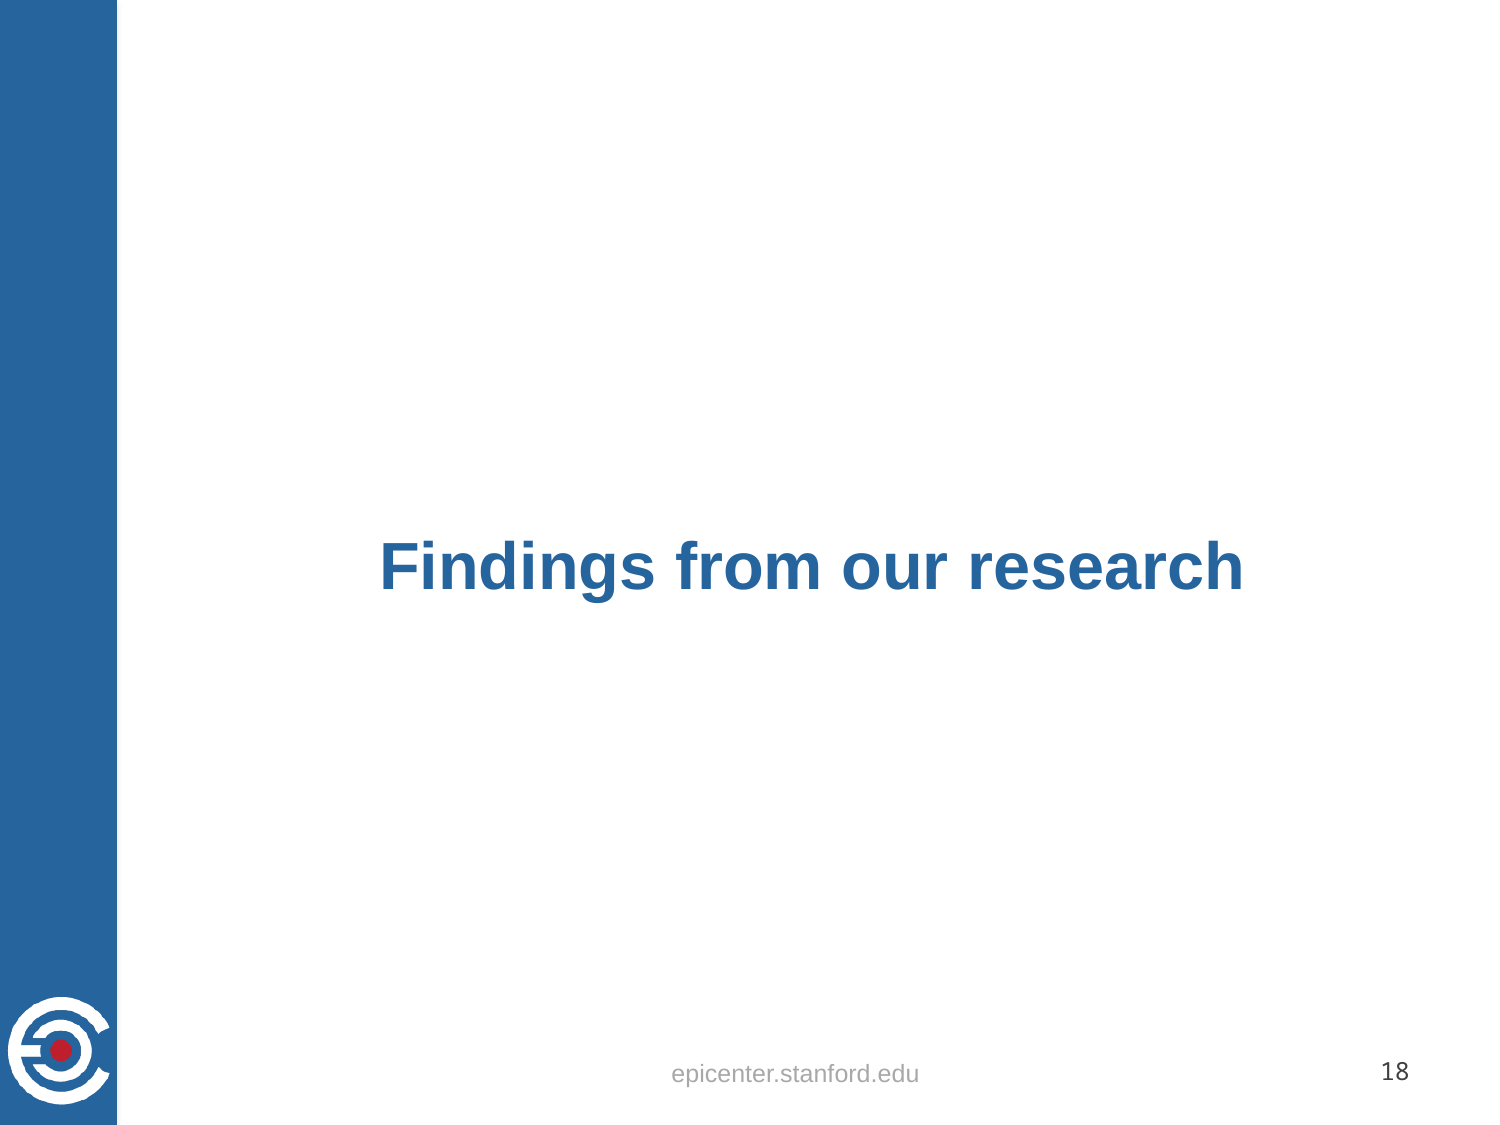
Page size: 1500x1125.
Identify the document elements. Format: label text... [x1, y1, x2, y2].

footer epicenter.stanford.edu [558, 1042, 1034, 1103]
picture [0, 976, 129, 1125]
text_box Findings from our research [81, 468, 1500, 657]
slide_number 18 [1074, 1042, 1425, 1103]
